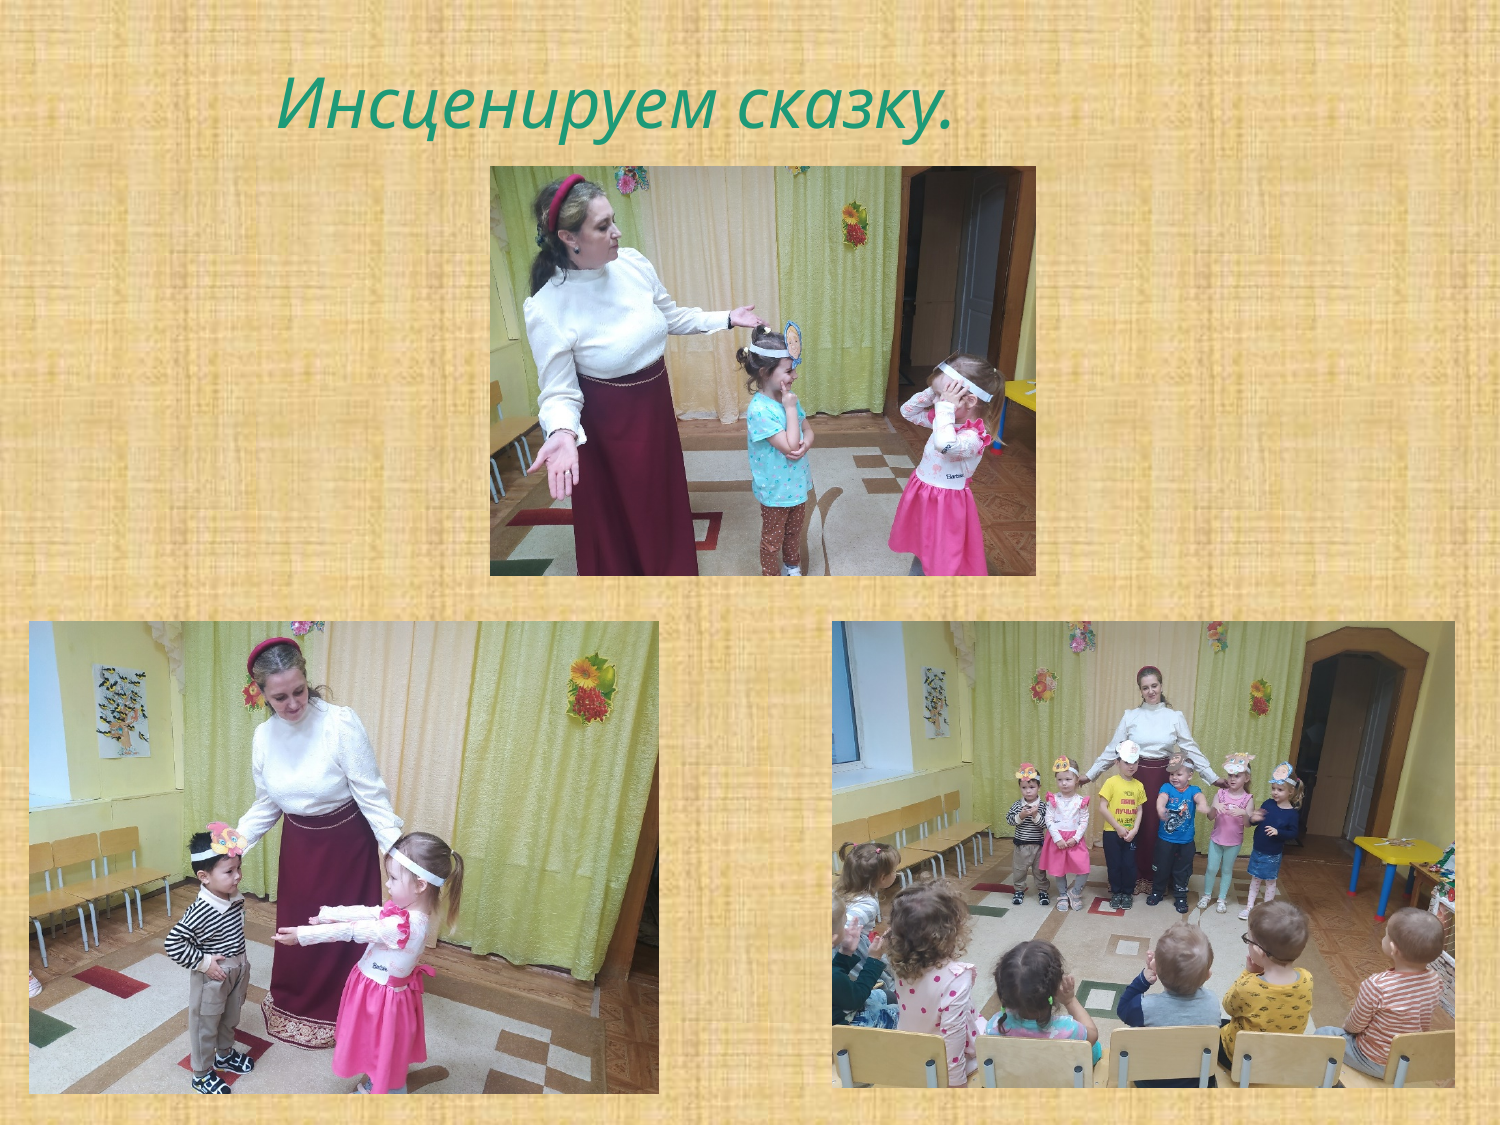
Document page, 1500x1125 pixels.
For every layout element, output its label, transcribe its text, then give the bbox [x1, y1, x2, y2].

title Инсценируем сказку. [260, 59, 1498, 152]
picture [0, 0, 1500, 1125]
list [29, 621, 659, 1094]
